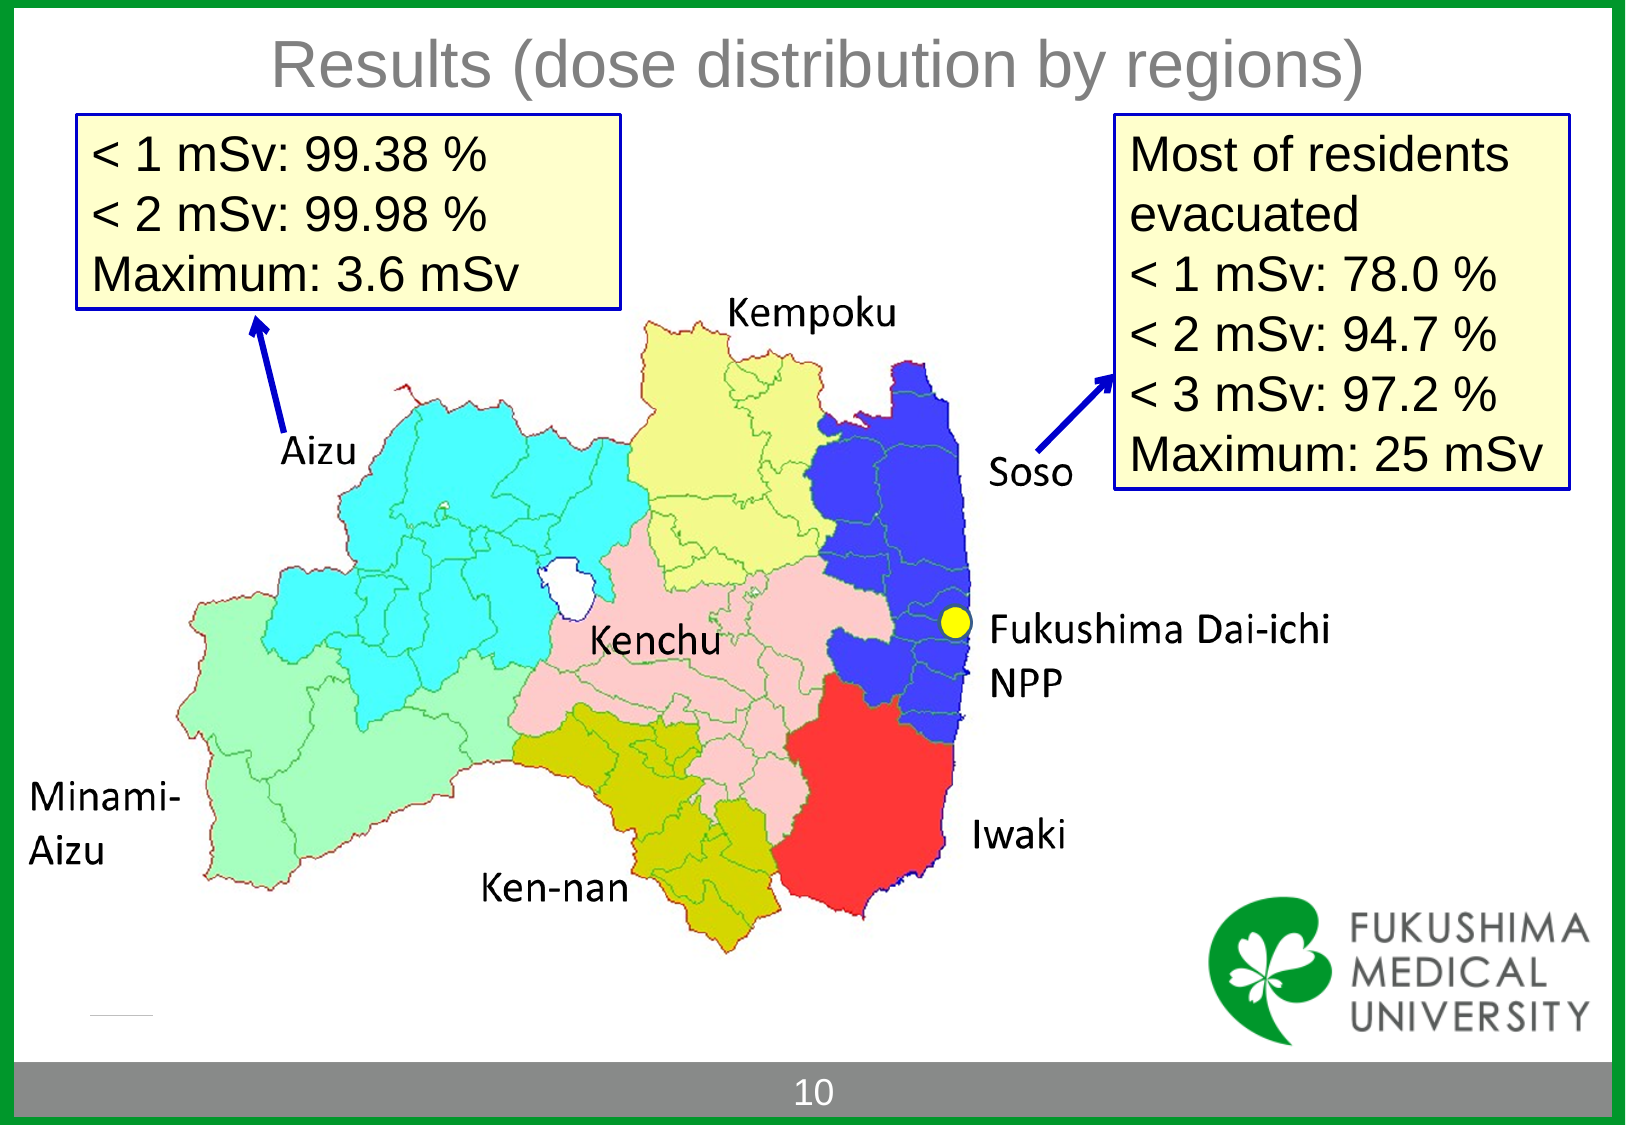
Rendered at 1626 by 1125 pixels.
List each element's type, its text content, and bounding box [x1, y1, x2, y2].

text_box < 1 mSv: 99.38 % < 2 mSv: 99.98 % Maximum: 3.6 mSv [76, 114, 621, 215]
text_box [254, 314, 285, 434]
slide_number 10 [644, 1069, 984, 1125]
title Results (dose distribution by regions) [18, 8, 1619, 113]
picture [0, 216, 1600, 1061]
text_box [1036, 373, 1115, 453]
text_box Most of residents evacuated < 1 mSv: 78.0 % < 2 mSv: 94.7 % < 3 mSv: 97.2 % Maximum: 25 mSv [1114, 114, 1570, 490]
